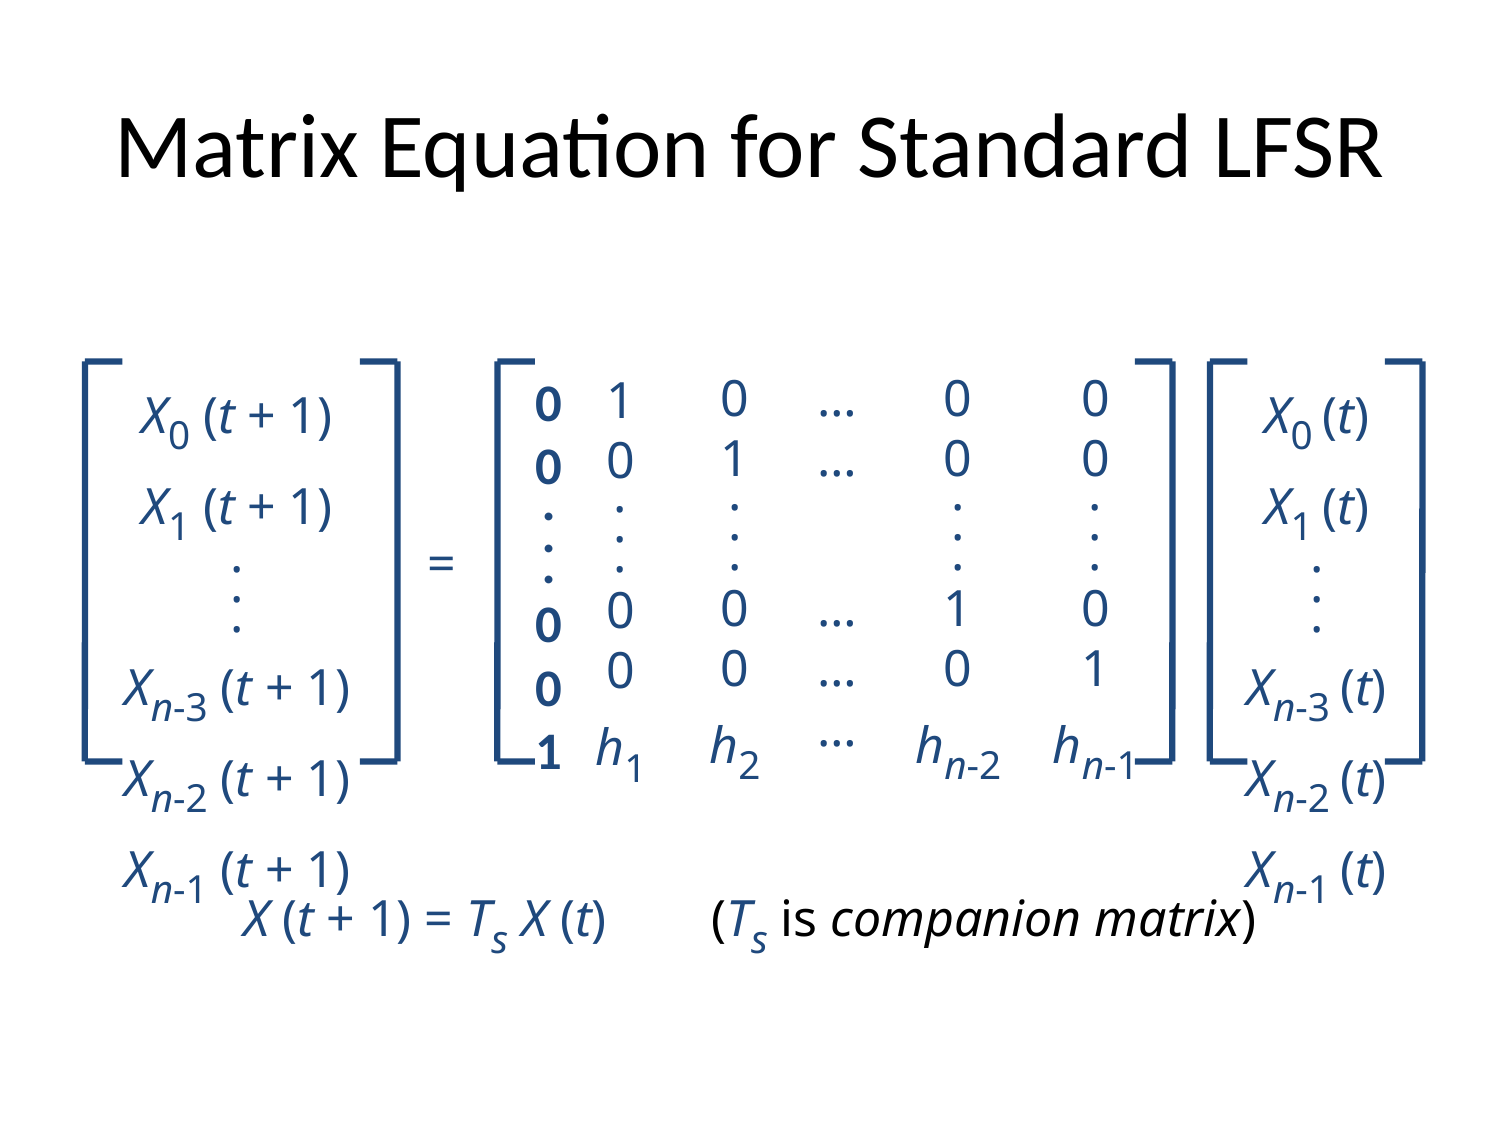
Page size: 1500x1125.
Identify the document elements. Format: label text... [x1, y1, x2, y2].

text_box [1134, 361, 1173, 762]
title Matrix Equation for Standard LFSR [56, 50, 1444, 232]
text_box X (t + 1) = Ts X (t) (Ts is companion matrix) [228, 862, 1272, 969]
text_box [84, 361, 123, 762]
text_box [1384, 361, 1423, 762]
text_box … … … … … [802, 359, 873, 764]
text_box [1209, 361, 1248, 762]
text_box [359, 361, 398, 762]
text_box = [412, 523, 471, 599]
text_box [497, 361, 536, 762]
text_box 0 1 . . . 0 0 h2 [694, 359, 776, 795]
text_box 0 0 . . . 1 0 hn-2 [900, 359, 1016, 795]
list 0 0 . . . 0 0 1 [509, 361, 588, 788]
text_box 0 0 . . . 0 1 hn-1 [1038, 359, 1154, 795]
text_box X0 (t + 1) X1 (t + 1) . . . Xn-3 (t + 1) Xn-2 (t + 1) Xn-1 (t + 1) [109, 359, 365, 919]
text_box 1 0 . . . 0 0 h1 [580, 361, 662, 798]
text_box X0 (t) X1 (t) . . . Xn-3 (t) Xn-2 (t) Xn-1 (t) [1232, 359, 1402, 919]
